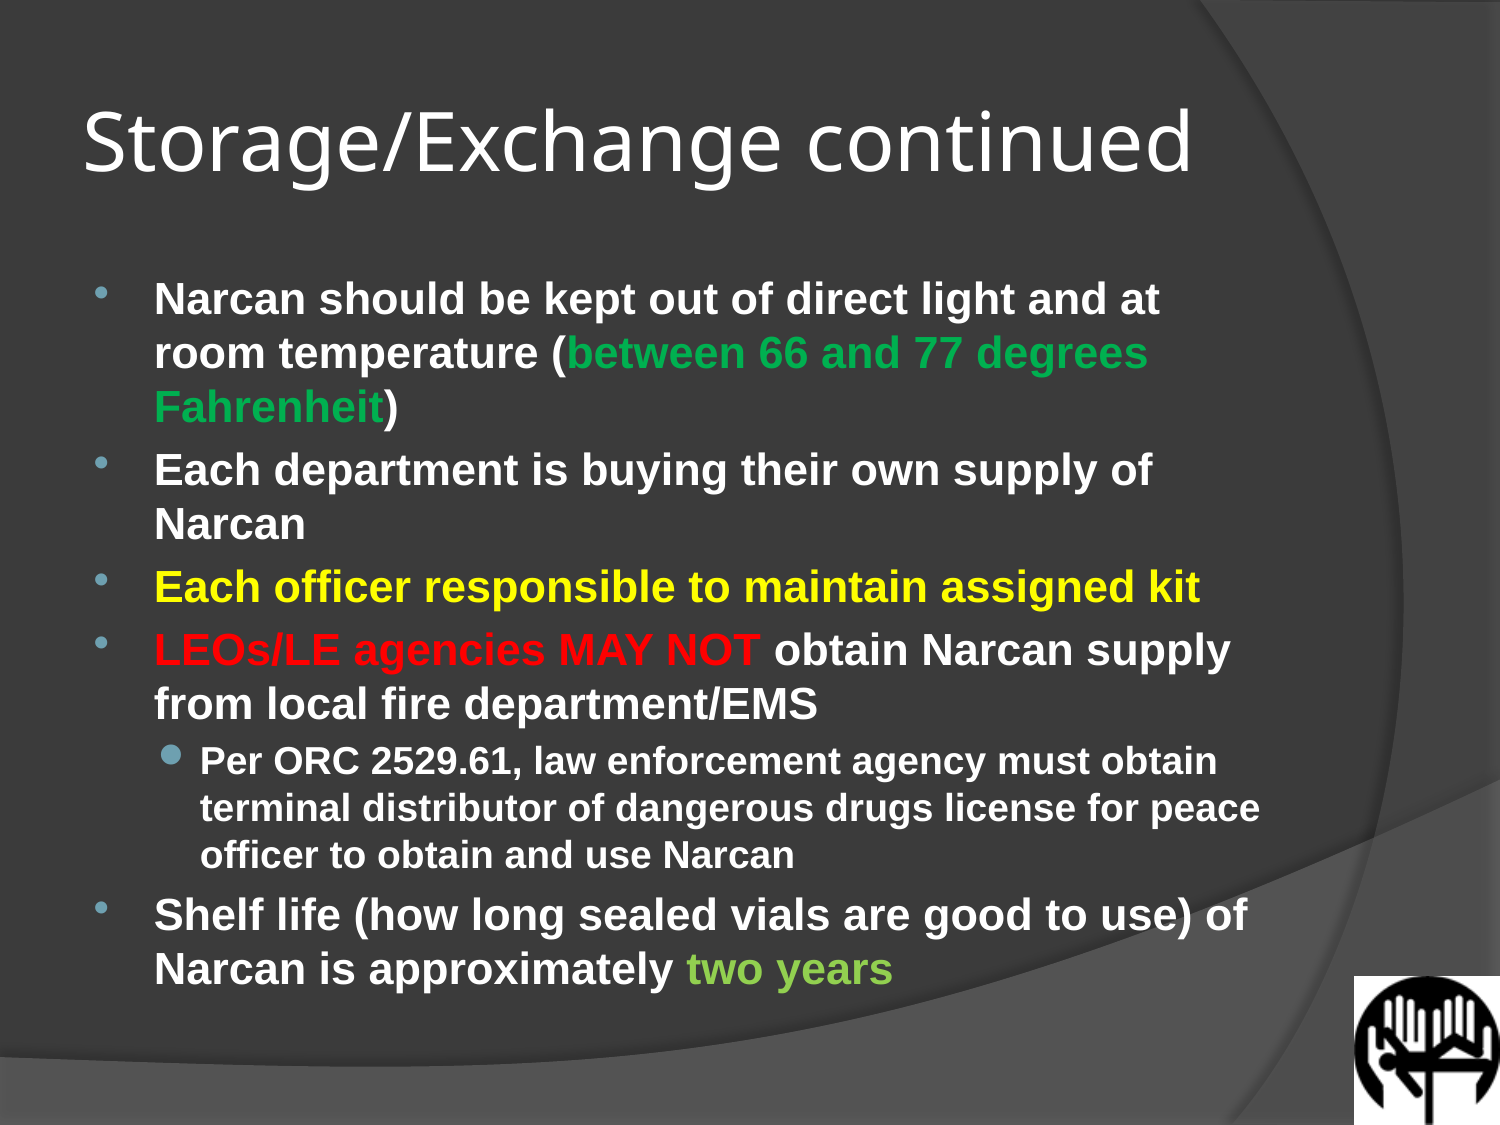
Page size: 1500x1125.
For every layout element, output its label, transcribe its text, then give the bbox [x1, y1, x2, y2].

list Narcan should be kept out of direct light and at room temperature (between 66 and 77 degrees Fahrenheit) Each department is buying their own supply of Narcan Each officer responsible to maintain assigned kit LEOs/LE agencies MAY NOT obtain Narcan supply from local fire department/EMS Per ORC 2529.61, law enforcement agency must obtain terminal distributor of dangerous drugs license for peace officer to obtain and use Narcan Shelf life (how long sealed vials are good to use) of Narcan is approximately two years [75, 262, 1300, 1005]
picture [1354, 976, 1500, 1125]
title Storage/Exchange continued [75, 45, 1300, 233]
